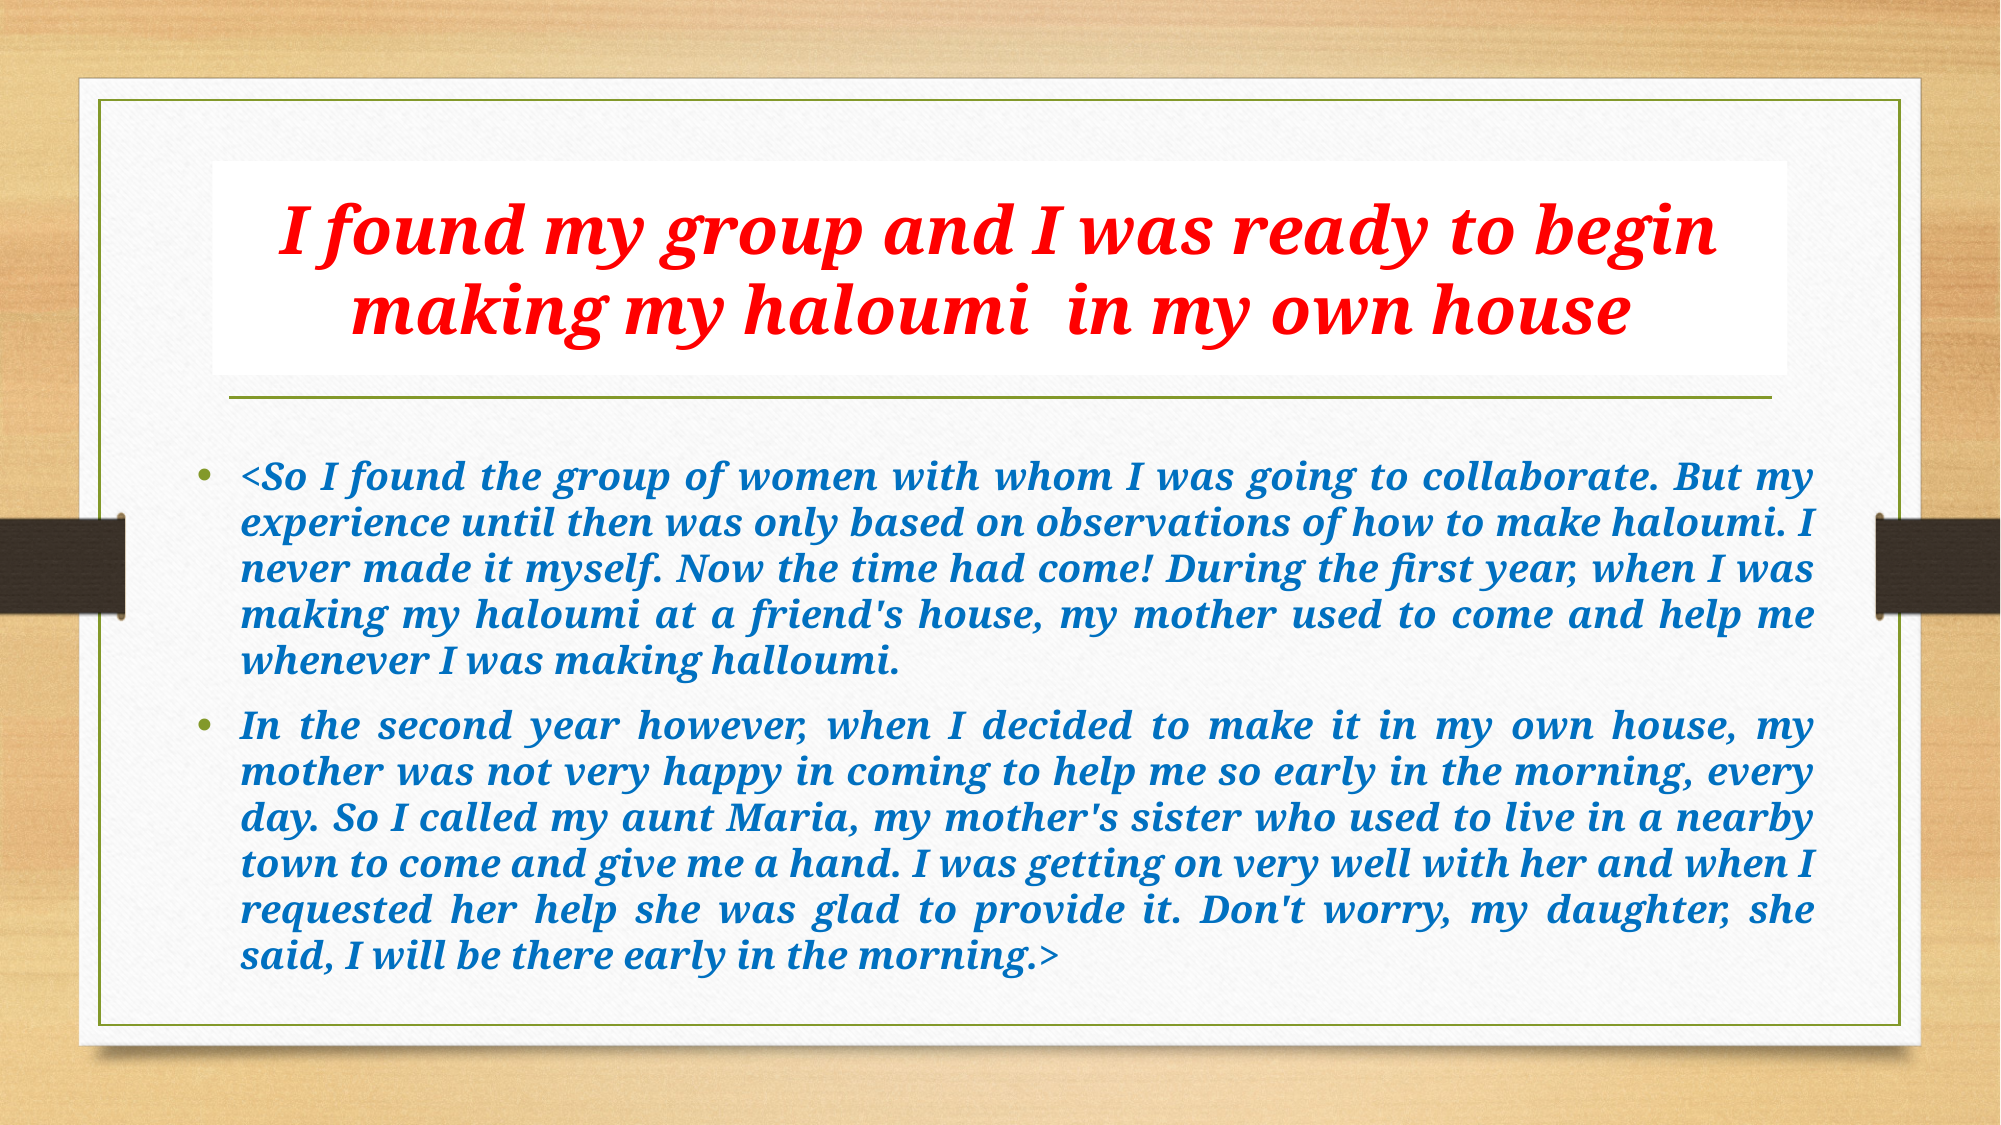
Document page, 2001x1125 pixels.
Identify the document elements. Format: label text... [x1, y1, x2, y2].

list <So I found the group of women with whom I was going to collaborate. But my experience until then was only based on observations of how to make haloumi. I never made it myself. Now the time had come! During the first year, when I was making my haloumi at a friend's house, my mother used to come and help me whenever I was making halloumi. In the second year however, when I decided to make it in my own house, my mother was not very happy in coming to help me so early in the morning, every day. So I called my aunt Maria, my mother's sister who used to live in a nearby town to come and give me a hand. I was getting on very well with her and when I requested her help she was glad to provide it. Don't worry, my daughter, she said, I will be there early in the morning.> [181, 444, 1832, 989]
title I found my group and I was ready to begin making my haloumi in my own house [211, 160, 1789, 376]
picture [0, 0, 2001, 1125]
